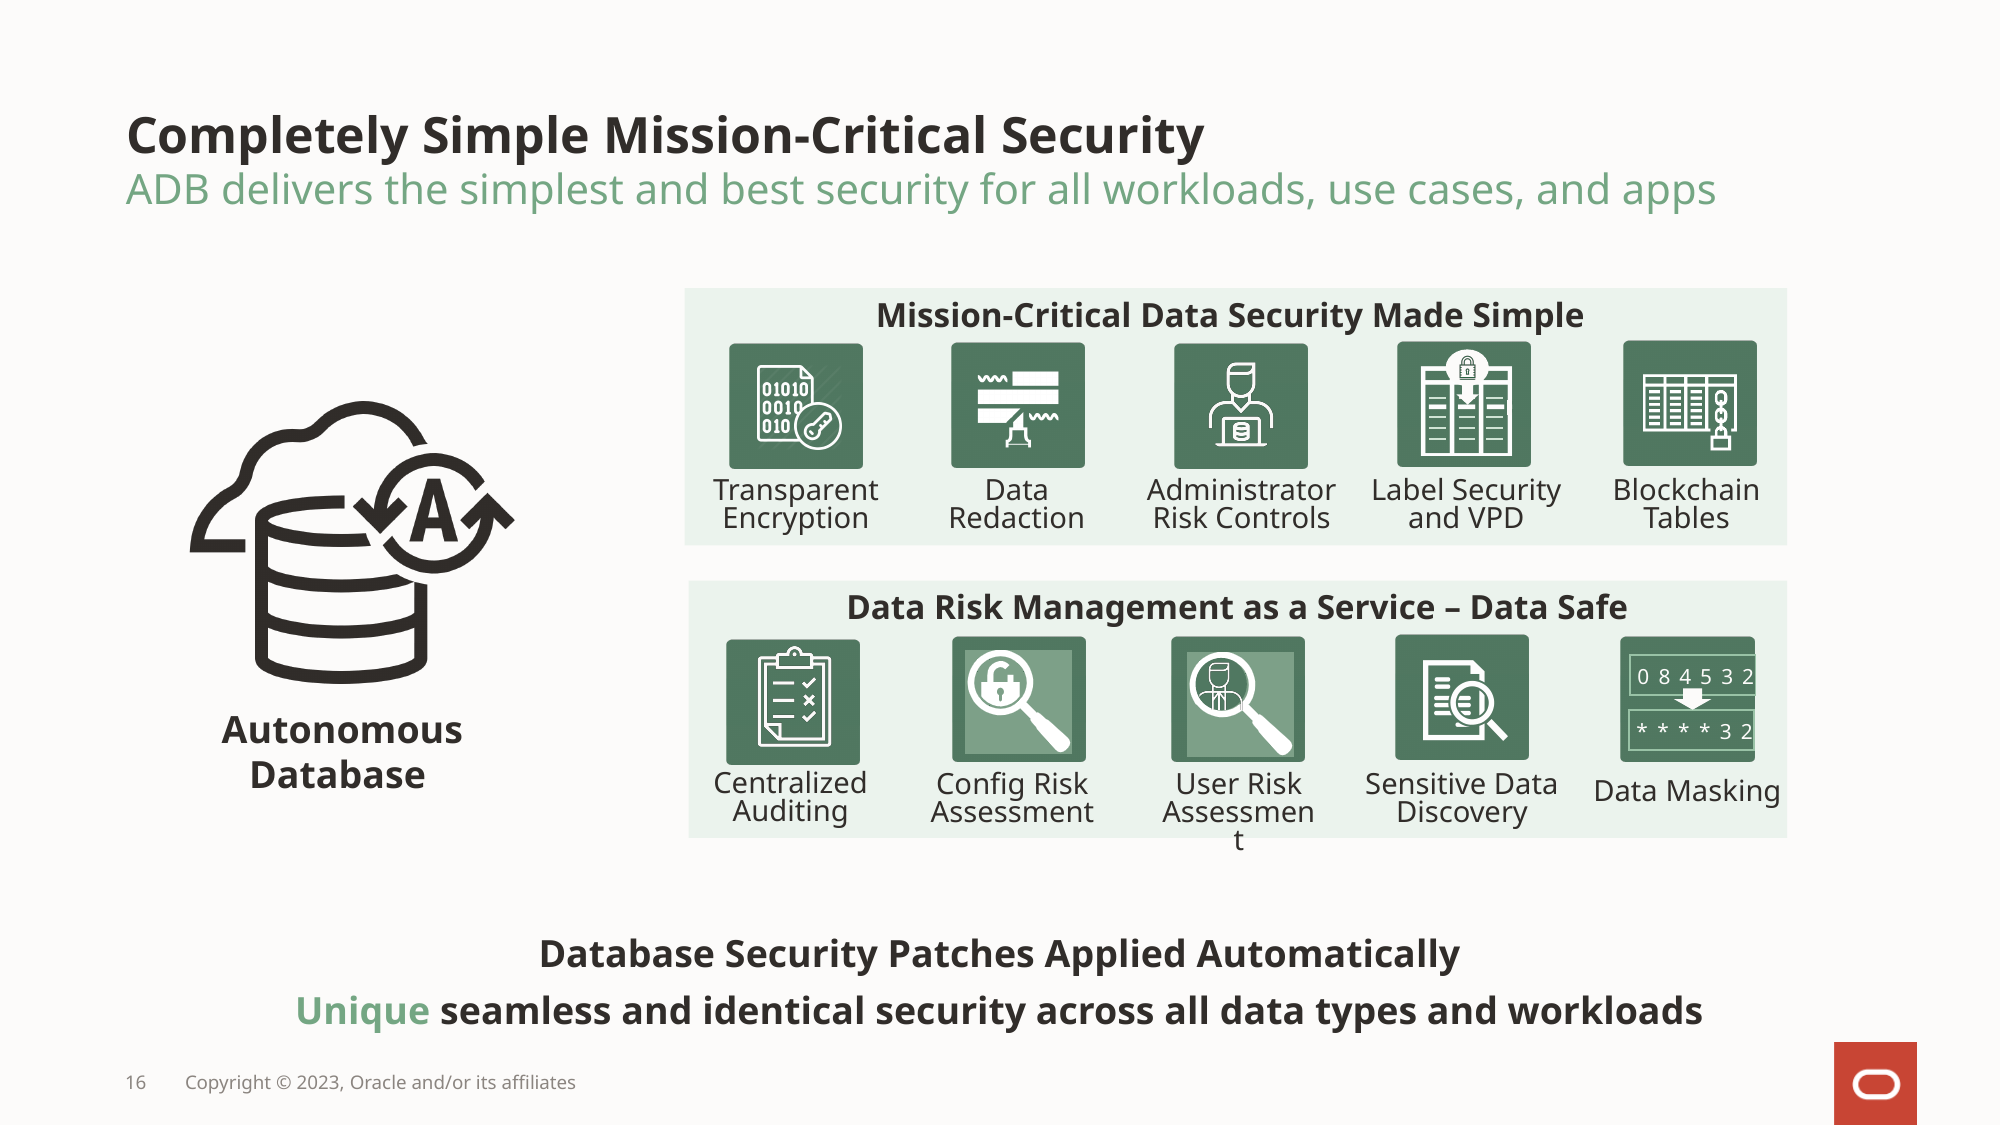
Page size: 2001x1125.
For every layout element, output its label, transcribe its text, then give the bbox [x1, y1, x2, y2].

picture [107, 310, 575, 778]
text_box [951, 635, 1087, 762]
text_box Data Masking [1571, 764, 1804, 827]
text_box Sensitive Data Discovery [1345, 764, 1571, 827]
text_box [688, 580, 1788, 838]
picture [1834, 1042, 1918, 1125]
picture [1394, 633, 1530, 760]
footer Copyright © 2023, Oracle and/or its affiliates [185, 1053, 1128, 1114]
text_box Centralized Auditing [689, 763, 892, 826]
text_box Database Security Patches Applied Automatically Unique seamless and identical security across all data types and workloads [0, 922, 2000, 1040]
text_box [625, 286, 1812, 546]
text_box Data Risk Management as a Service – Data Safe [831, 579, 1644, 634]
text_box User Risk Assessment [1142, 764, 1335, 827]
picture [1619, 635, 1756, 762]
title Completely Simple Mission-Critical Security [126, 29, 1877, 165]
picture [725, 634, 862, 765]
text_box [1170, 635, 1306, 762]
list ADB delivers the simplest and best security for all workloads, use cases, and apps [125, 166, 1877, 221]
text_box Autonomous Database [197, 778, 488, 804]
text_box Config Risk Assessment [896, 764, 1129, 827]
slide_number 16 [125, 1053, 185, 1114]
